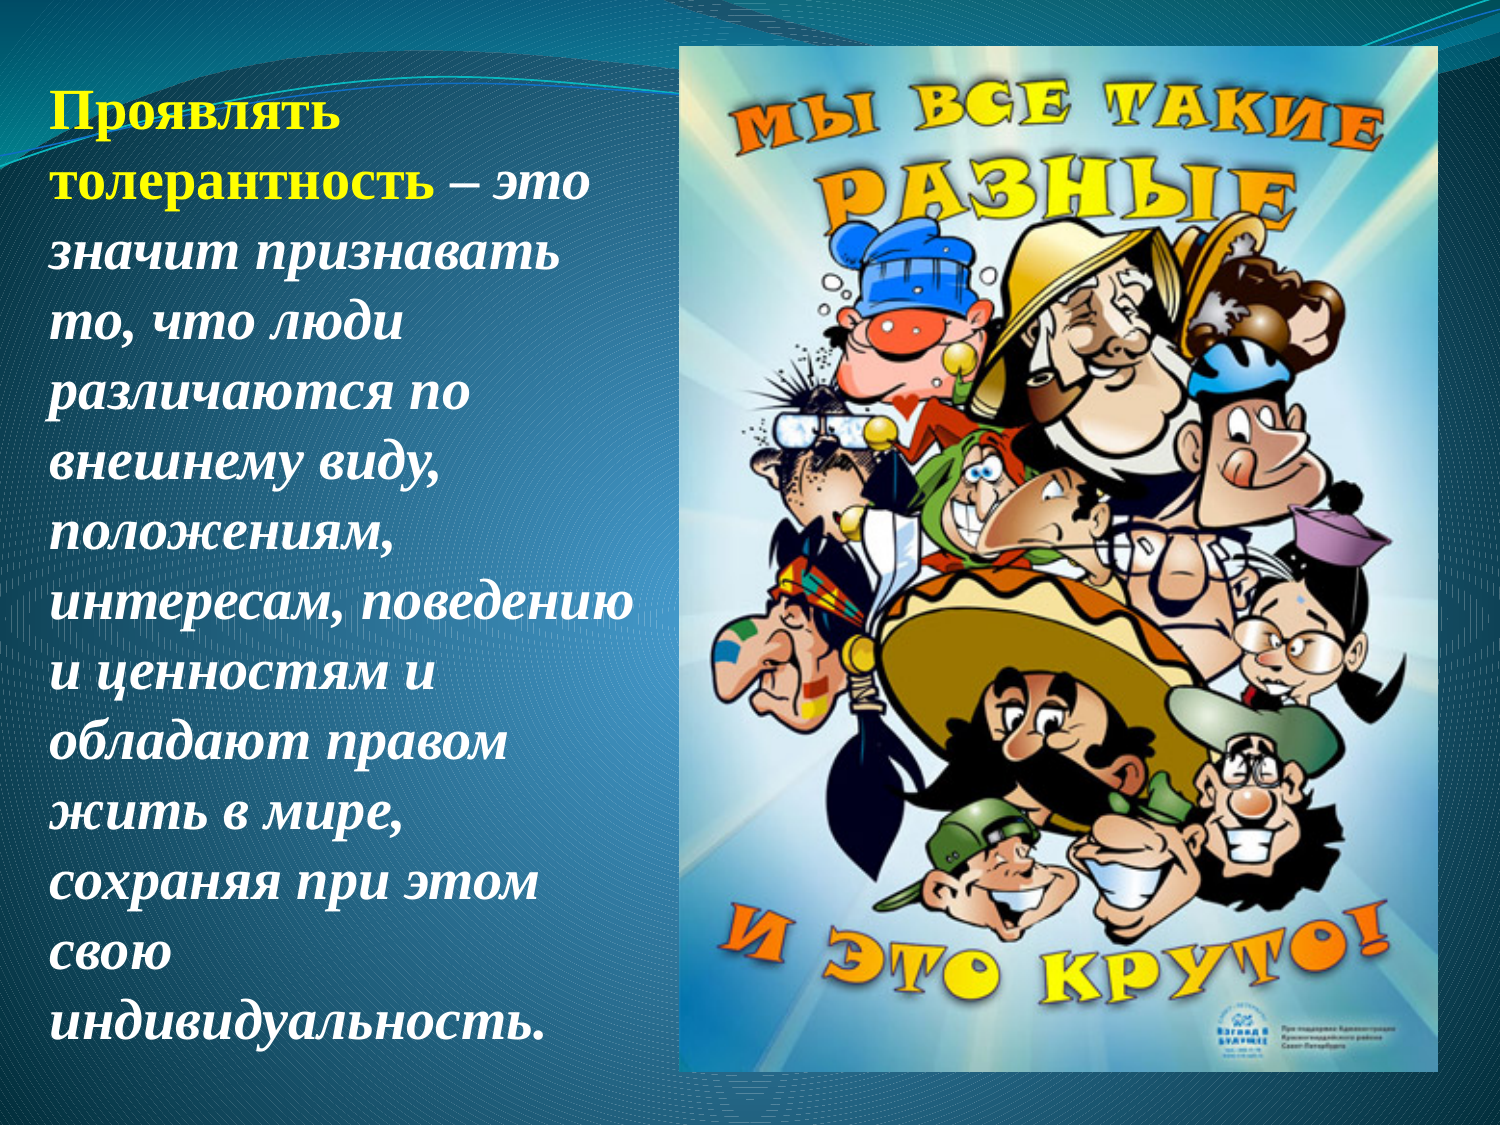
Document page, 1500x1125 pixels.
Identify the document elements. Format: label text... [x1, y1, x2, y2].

text_box Проявлять толерантность – это значит признавать то, что люди различаются по внешнему виду, положениям, интересам, поведению и ценностям и обладают правом жить в мире, сохраняя при этом свою индивидуальность. [35, 63, 668, 1059]
picture [679, 46, 1438, 1073]
